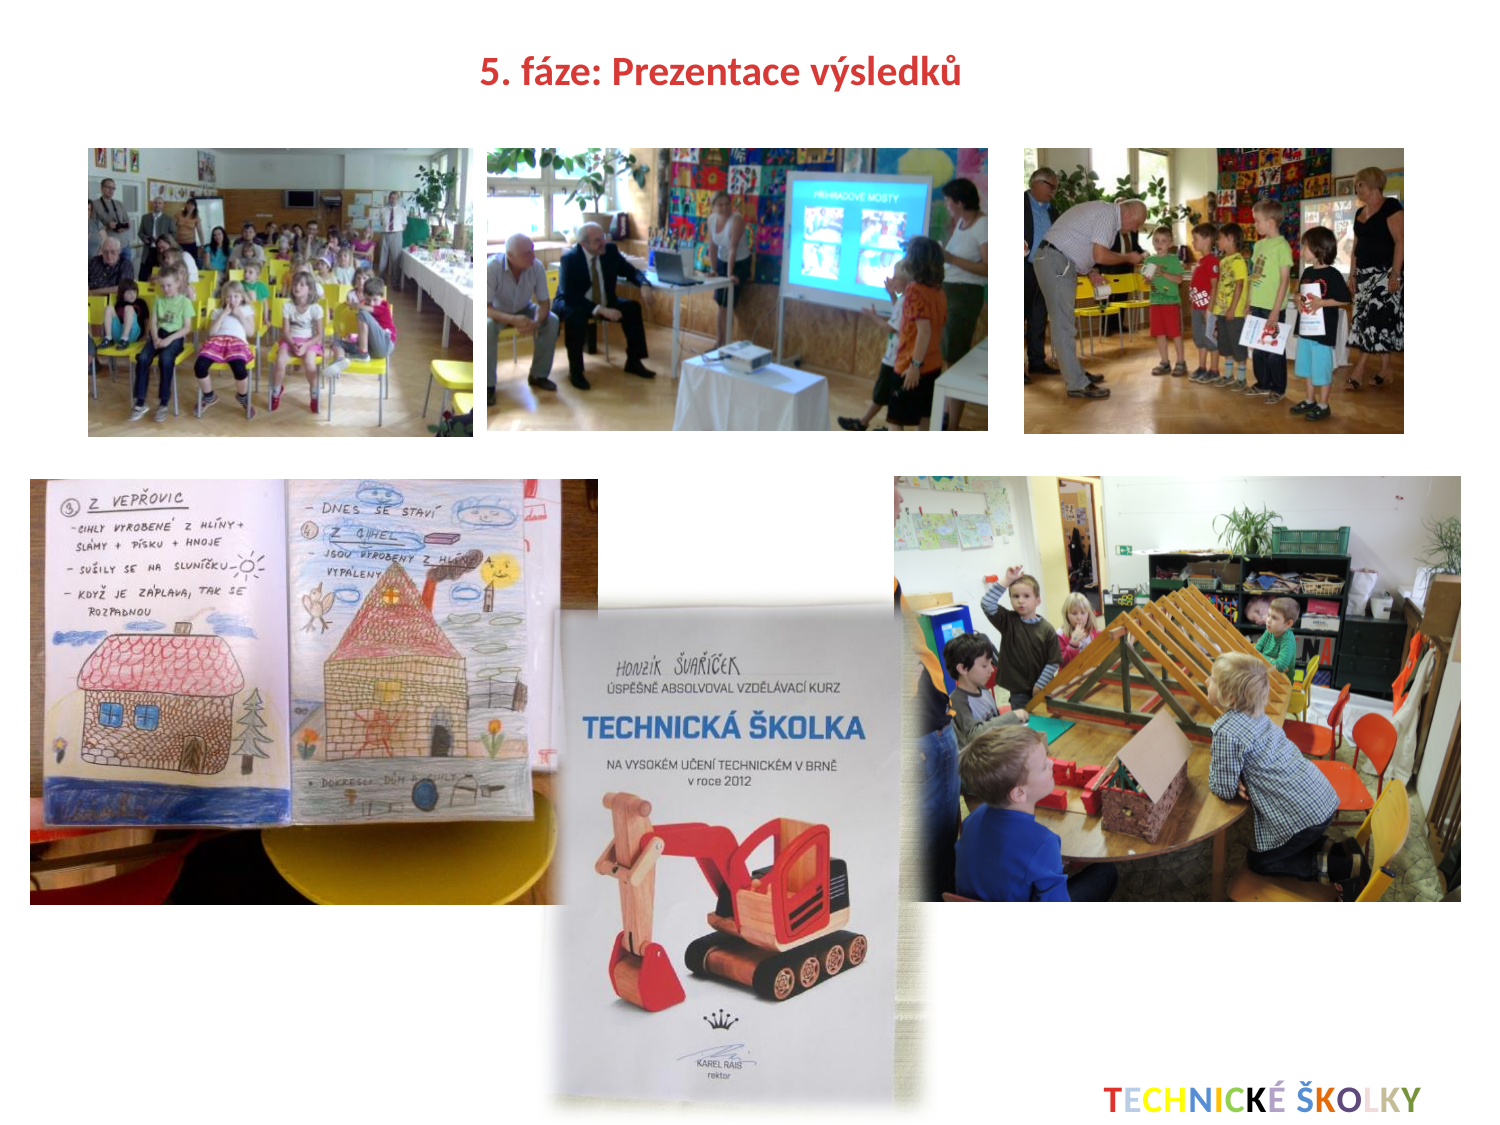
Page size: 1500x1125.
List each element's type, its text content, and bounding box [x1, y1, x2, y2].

picture [487, 148, 988, 431]
picture [29, 476, 1462, 1125]
picture [88, 148, 473, 438]
picture [1024, 148, 1404, 434]
text_box 5. fáze: Prezentace výsledků [464, 36, 978, 101]
text_box TECHNICKÉ ŠKOLKY [1024, 1067, 1500, 1125]
